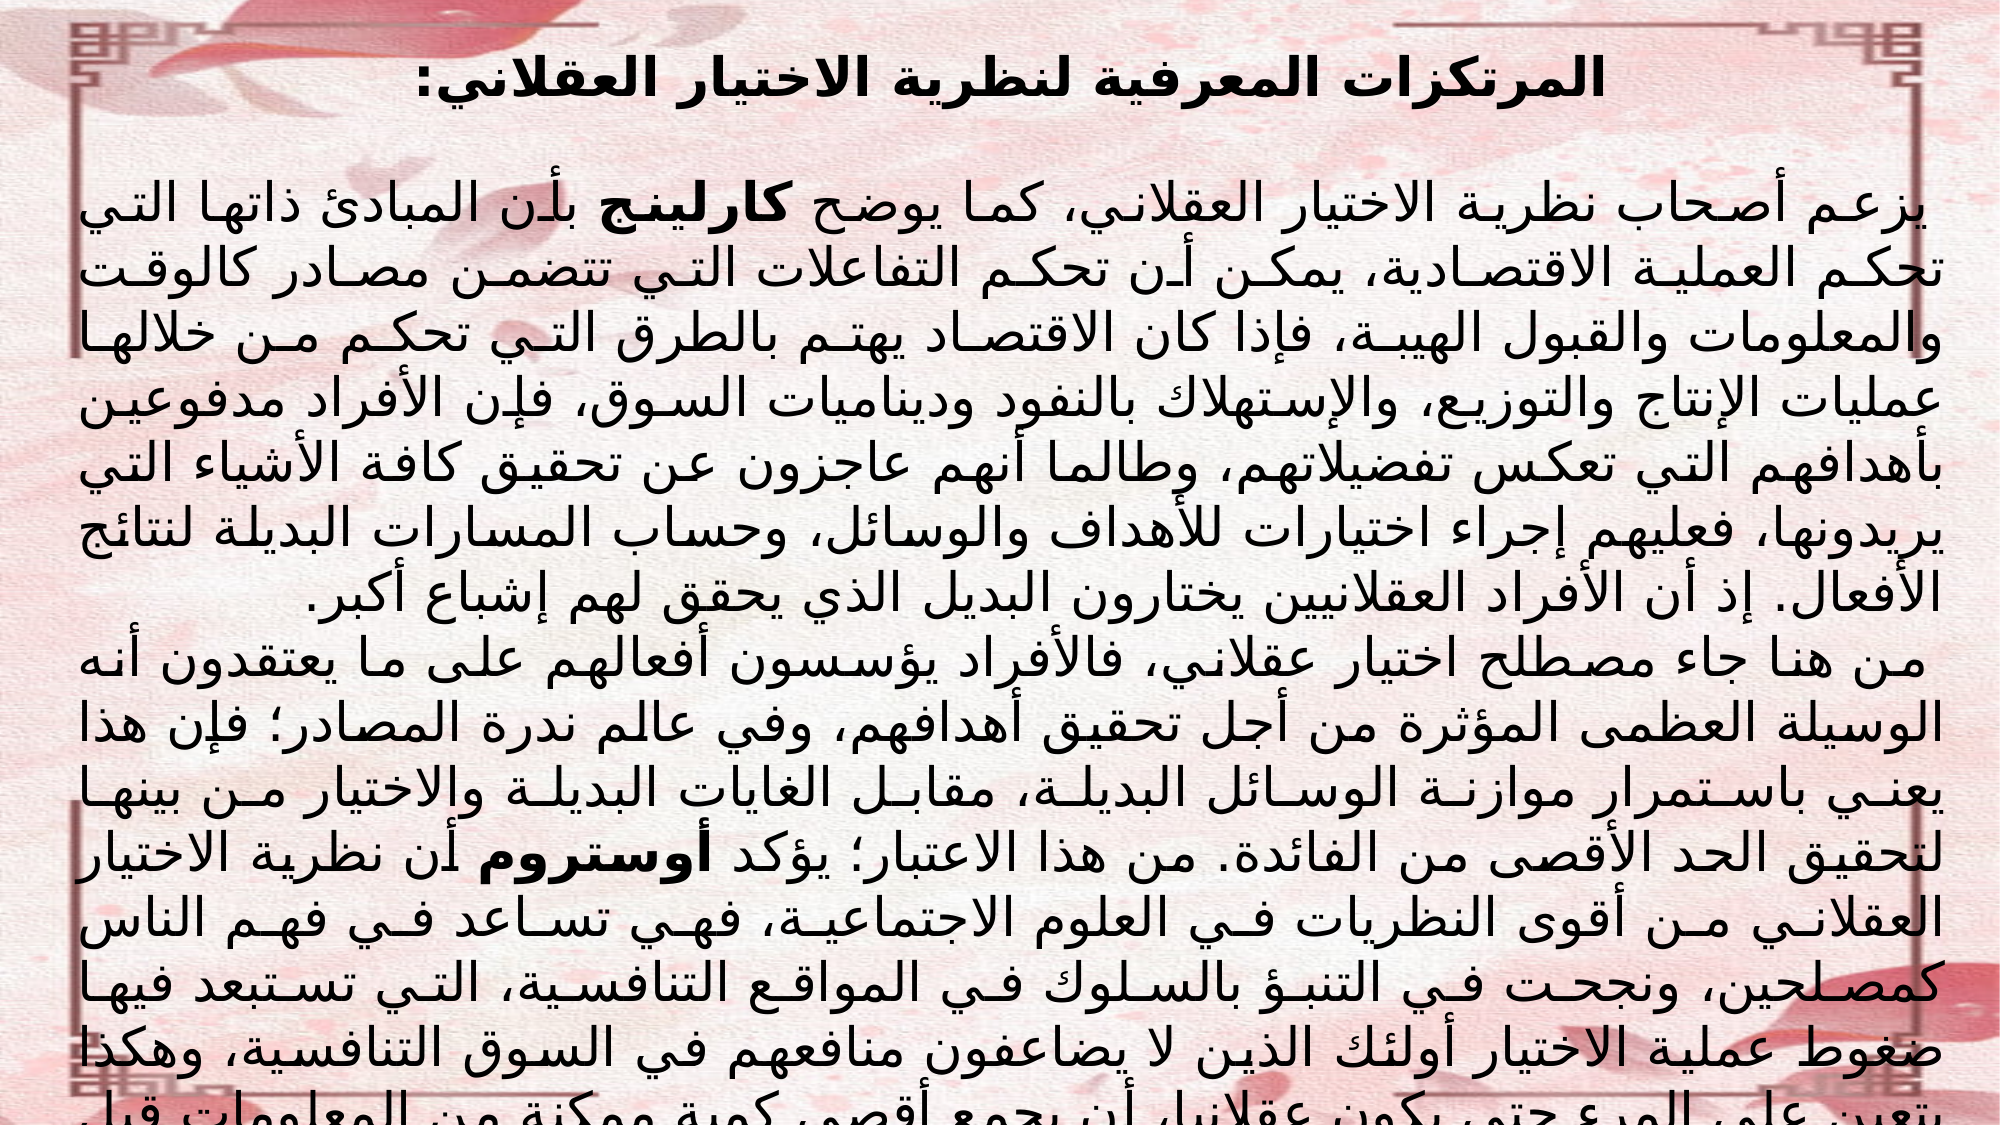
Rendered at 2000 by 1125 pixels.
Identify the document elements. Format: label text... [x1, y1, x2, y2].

picture [0, 0, 2000, 1125]
list المرتكزات المعرفية لنظرية الاختيار العقلاني: يزعم أصحاب نظرية الاختيار العقلاني، كما يوضح كارلينج بأن المبادئ ذاتها التي تحكم العملية الاقتصادية، يمكن أن تحكم التفاعلات التي تتضمن مصادر كالوقت والمعلومات والقبول الهيبة، فإذا كان الاقتصاد يهتم بالطرق التي تحكم من خلالها عمليات الإنتاج والتوزيع، والإستهلاك بالنفود وديناميات السوق، فإن الأفراد مدفوعين بأهدافهم التي تعكس تفضيلاتهم، وطالما أنهم عاجزون عن تحقيق كافة الأشياء التي يريدونها، فعليهم إجراء اختيارات للأهداف والوسائل، وحساب المسارات البديلة لنتائج الأفعال. إذ أن الأفراد العقلانيين يختارون البديل الذي يحقق لهم إشباع أكبر. من هنا جاء مصطلح اختيار عقلاني، فالأفراد يؤسسون أفعالهم على ما يعتقدون أنه الوسيلة العظمى المؤثرة من أجل تحقيق أهدافهم، وفي عالم ندرة المصادر؛ فإن هذا يعني باستمرار موازنة الوسائل البديلة، مقابل الغايات البديلة والاختيار من بينها لتحقيق الحد الأقصى من الفائدة. من هذا الاعتبار؛ يؤكد أوستروم أن نظرية الاختيار العقلاني من أقوى النظريات في العلوم الاجتماعية، فهي تساعد في فهم الناس كمصلحين، ونجحت في التنبؤ بالسلوك في المواقع التنافسية، التي تستبعد فيها ضغوط عملية الاختيار أولئك الذين لا يضاعفون منافعهم في السوق التنافسية، وهكذا يتعين على المرء حتى يكون عقلانيا، أن يجمع أقصى كمية ممكنة من المعلومات قبل أن يتخذ القرار وأن يبني تصورات تامة حول موضوع الاختيار، ومن ثم يجب أن يختار أفضل الوسائل لتحقيق الأهداف، مع الأخذ بعين الاعتبار تكاليف الفرص والمسارات المنفعية البديلة. [62, 35, 1961, 1090]
